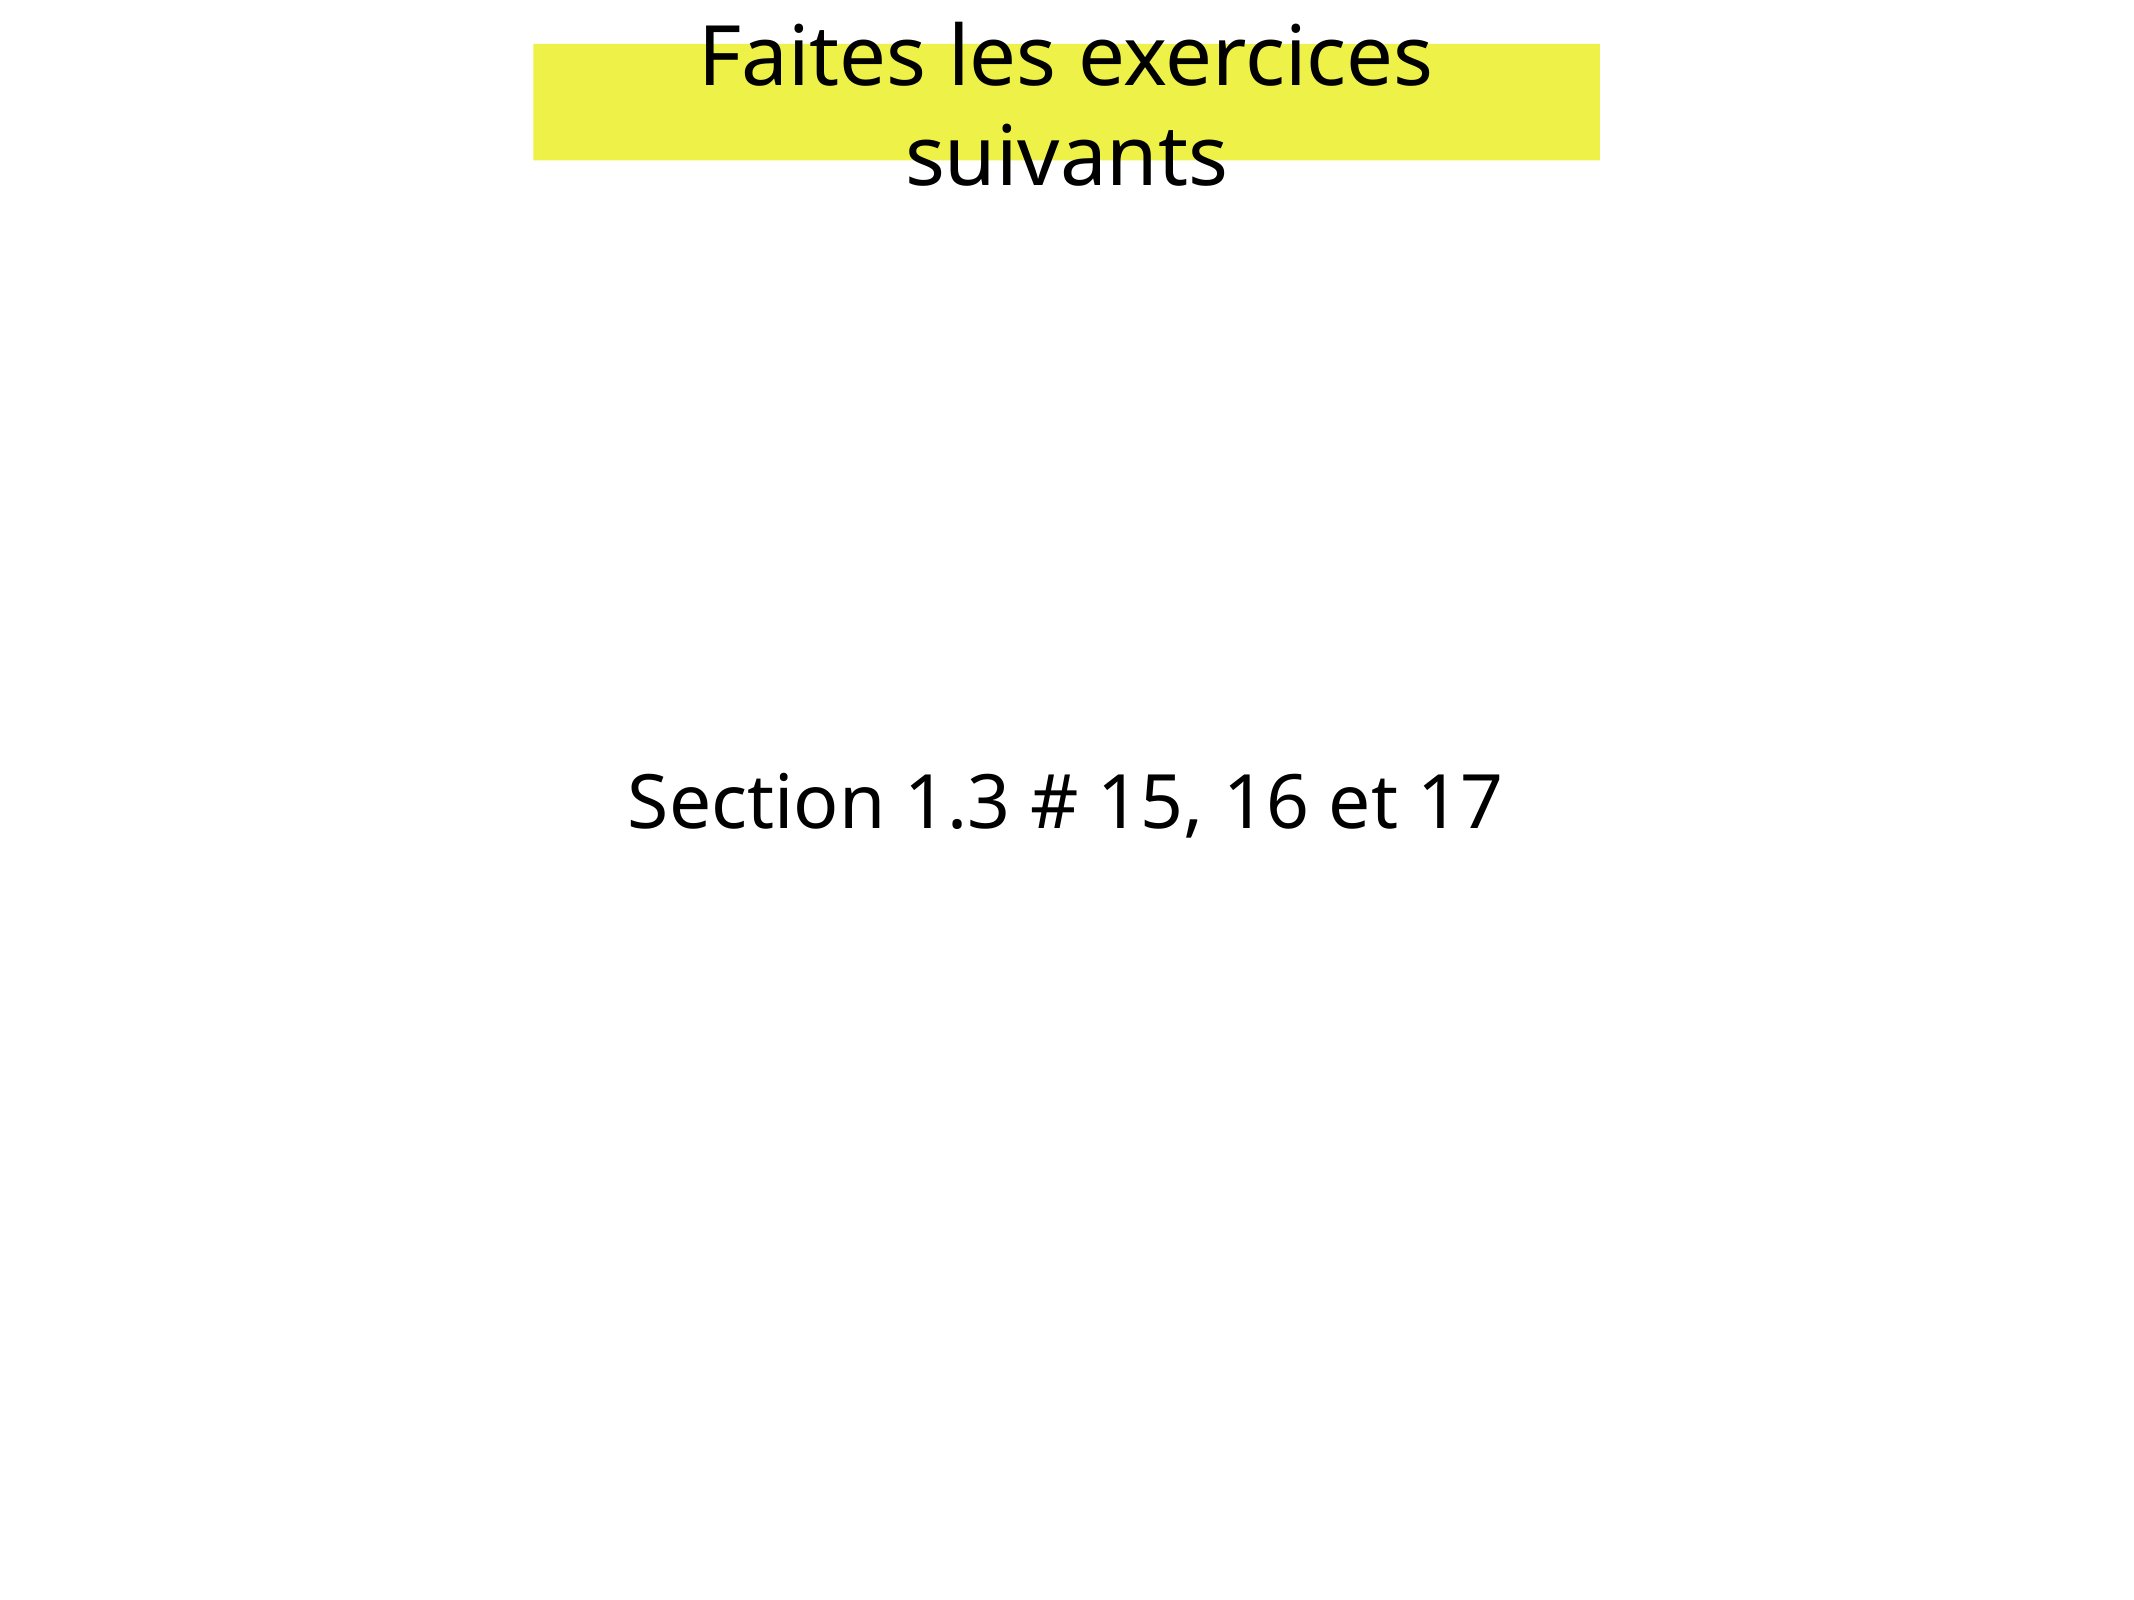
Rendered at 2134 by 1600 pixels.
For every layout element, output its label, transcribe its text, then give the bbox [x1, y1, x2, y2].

text_box Section 1.3 # 15, 16 et 17 [619, 745, 1513, 853]
list Faites les exercices suivants [531, 42, 1602, 162]
